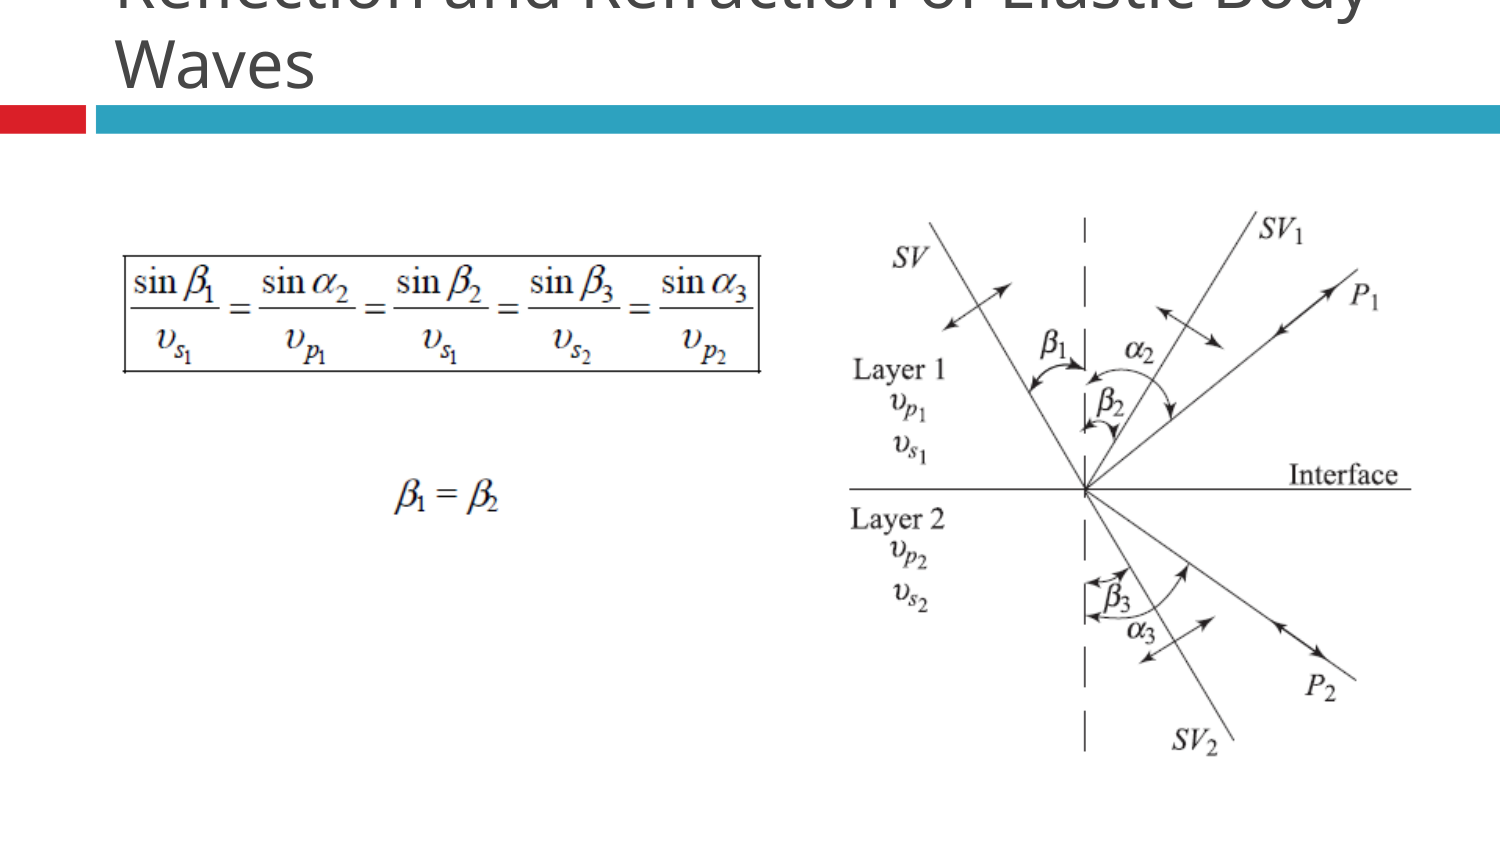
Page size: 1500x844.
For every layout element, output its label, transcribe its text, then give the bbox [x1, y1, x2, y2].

picture [0, 104, 1500, 136]
picture [385, 476, 501, 529]
picture [112, 246, 774, 377]
title Reflection and Refraction of Elastic Body Waves [99, 9, 1438, 110]
picture [812, 196, 1424, 759]
